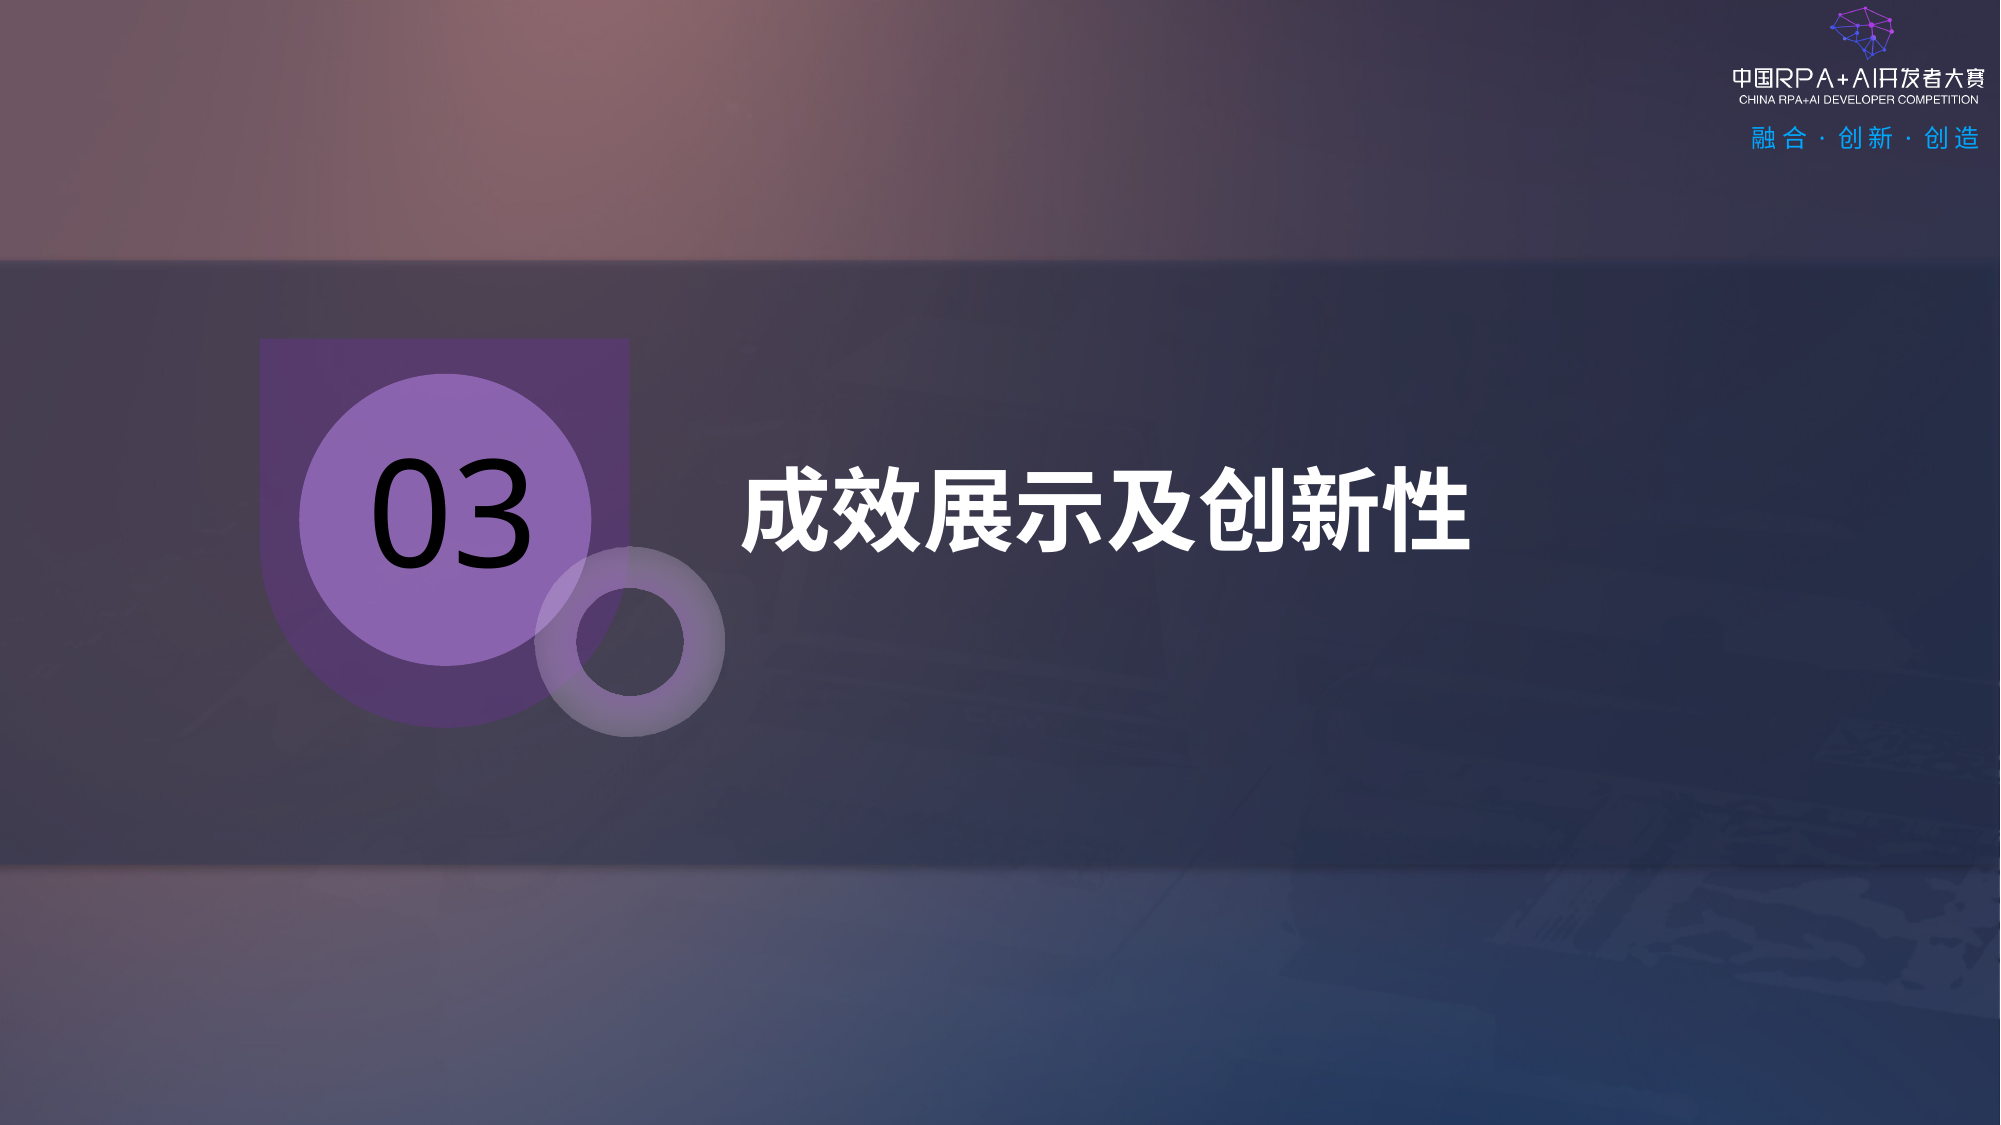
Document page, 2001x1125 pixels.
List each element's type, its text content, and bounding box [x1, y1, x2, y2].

text_box [327, 606, 539, 666]
text_box 03 [317, 410, 589, 606]
text_box [259, 338, 630, 728]
text_box [348, 373, 542, 410]
picture [0, 0, 2001, 1125]
text_box [0, 260, 1998, 865]
text_box 成效展示及创新性 [724, 445, 1489, 571]
text_box [299, 450, 317, 590]
text_box [533, 545, 726, 738]
